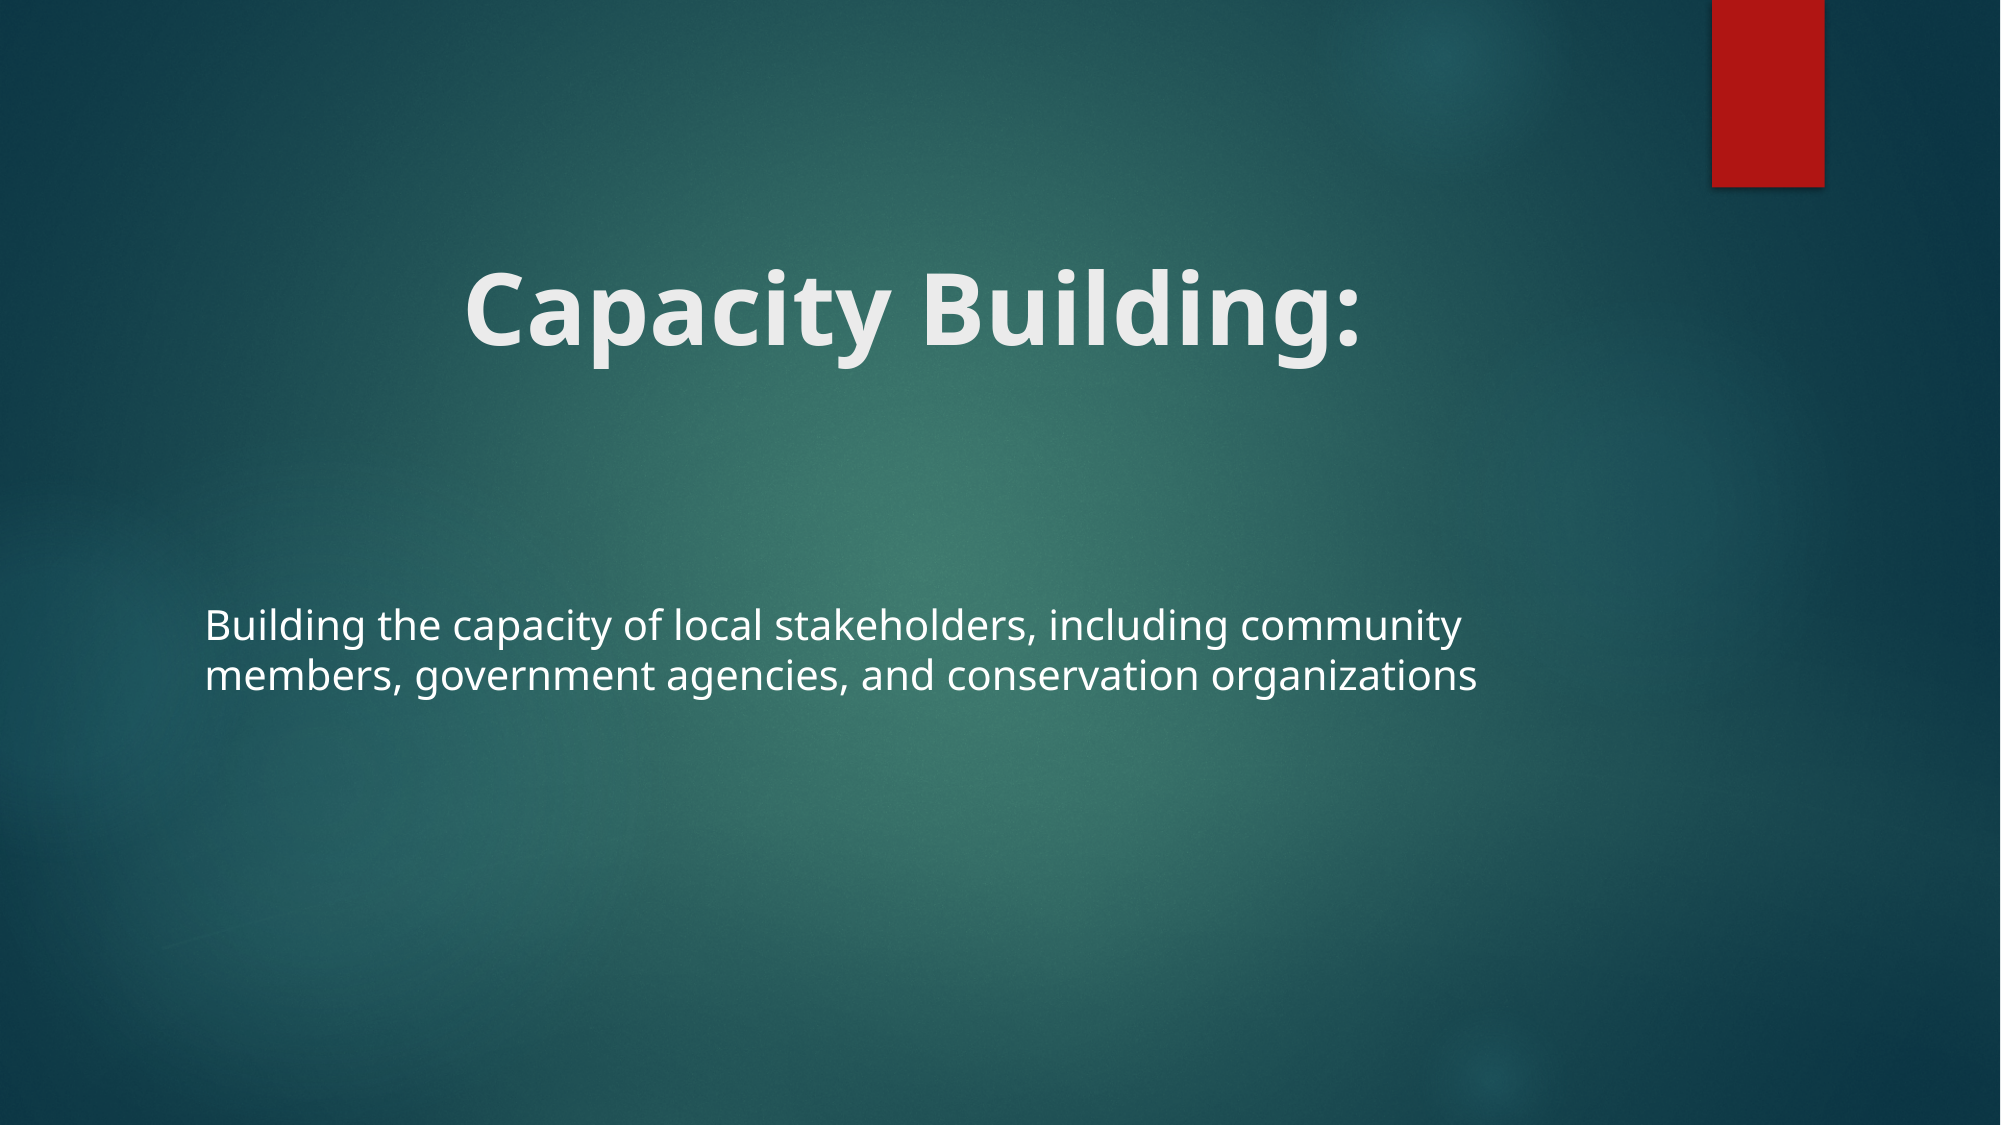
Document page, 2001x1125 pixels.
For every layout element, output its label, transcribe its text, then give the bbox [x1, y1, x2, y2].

list Building the capacity of local stakeholders, including community members, government agencies, and conservation organizations [189, 429, 1638, 869]
title Capacity Building: [189, 237, 1638, 429]
picture [0, 0, 2001, 1125]
